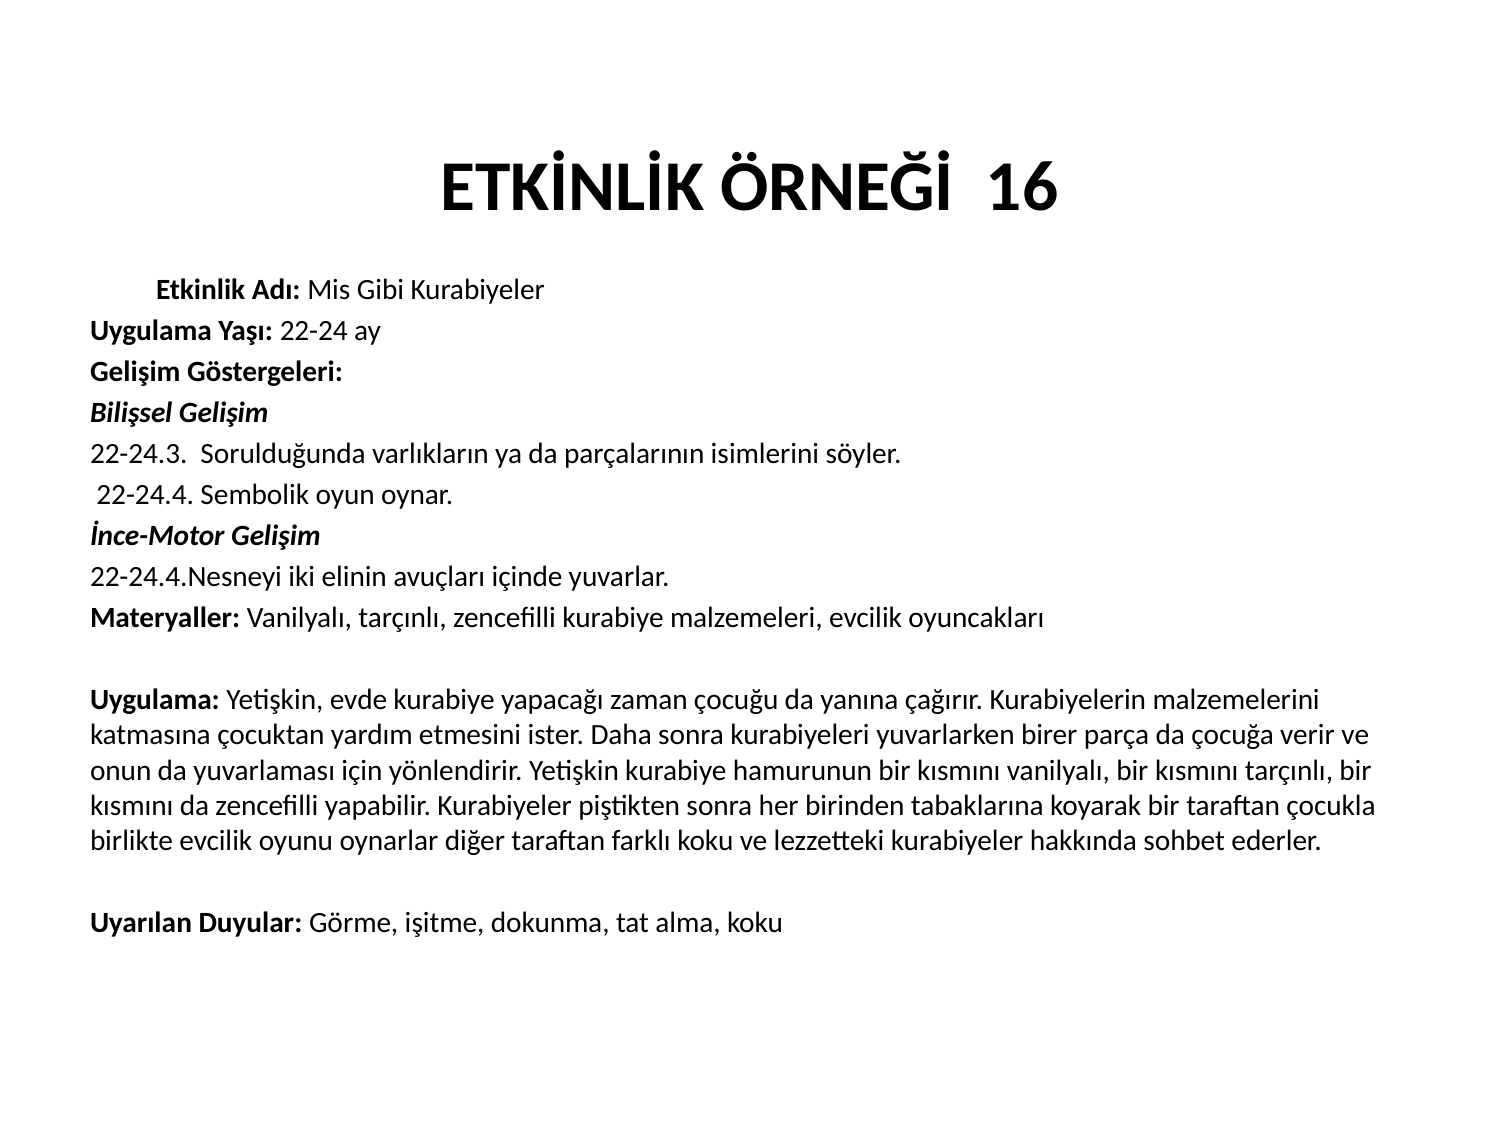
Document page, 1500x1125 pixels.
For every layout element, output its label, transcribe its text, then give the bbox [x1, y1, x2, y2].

list Etkinlik Adı: Mis Gibi Kurabiyeler Uygulama Yaşı: 22-24 ay Gelişim Göstergeleri: Bilişsel Gelişim 22-24.3. Sorulduğunda varlıkların ya da parçalarının isimlerini söyler. 22-24.4. Sembolik oyun oynar. İnce-Motor Gelişim 22-24.4.Nesneyi iki elinin avuçları içinde yuvarlar. Materyaller: Vanilyalı, tarçınlı, zencefilli kurabiye malzemeleri, evcilik oyuncakları Uygulama: Yetişkin, evde kurabiye yapacağı zaman çocuğu da yanına çağırır. Kurabiyelerin malzemelerini katmasına çocuktan yardım etmesini ister. Daha sonra kurabiyeleri yuvarlarken birer parça da çocuğa verir ve onun da yuvarlaması için yönlendirir. Yetişkin kurabiye hamurunun bir kısmını vanilyalı, bir kısmını tarçınlı, bir kısmını da zencefilli yapabilir. Kurabiyeler piştikten sonra her birinden tabaklarına koyarak bir taraftan çocukla birlikte evcilik oyunu oynarlar diğer taraftan farklı koku ve lezzetteki kurabiyeler hakkında sohbet ederler. Uyarılan Duyular: Görme, işitme, dokunma, tat alma, koku [75, 262, 1425, 1005]
title ETKİNLİK ÖRNEĞİ 16 [75, 45, 1425, 233]
